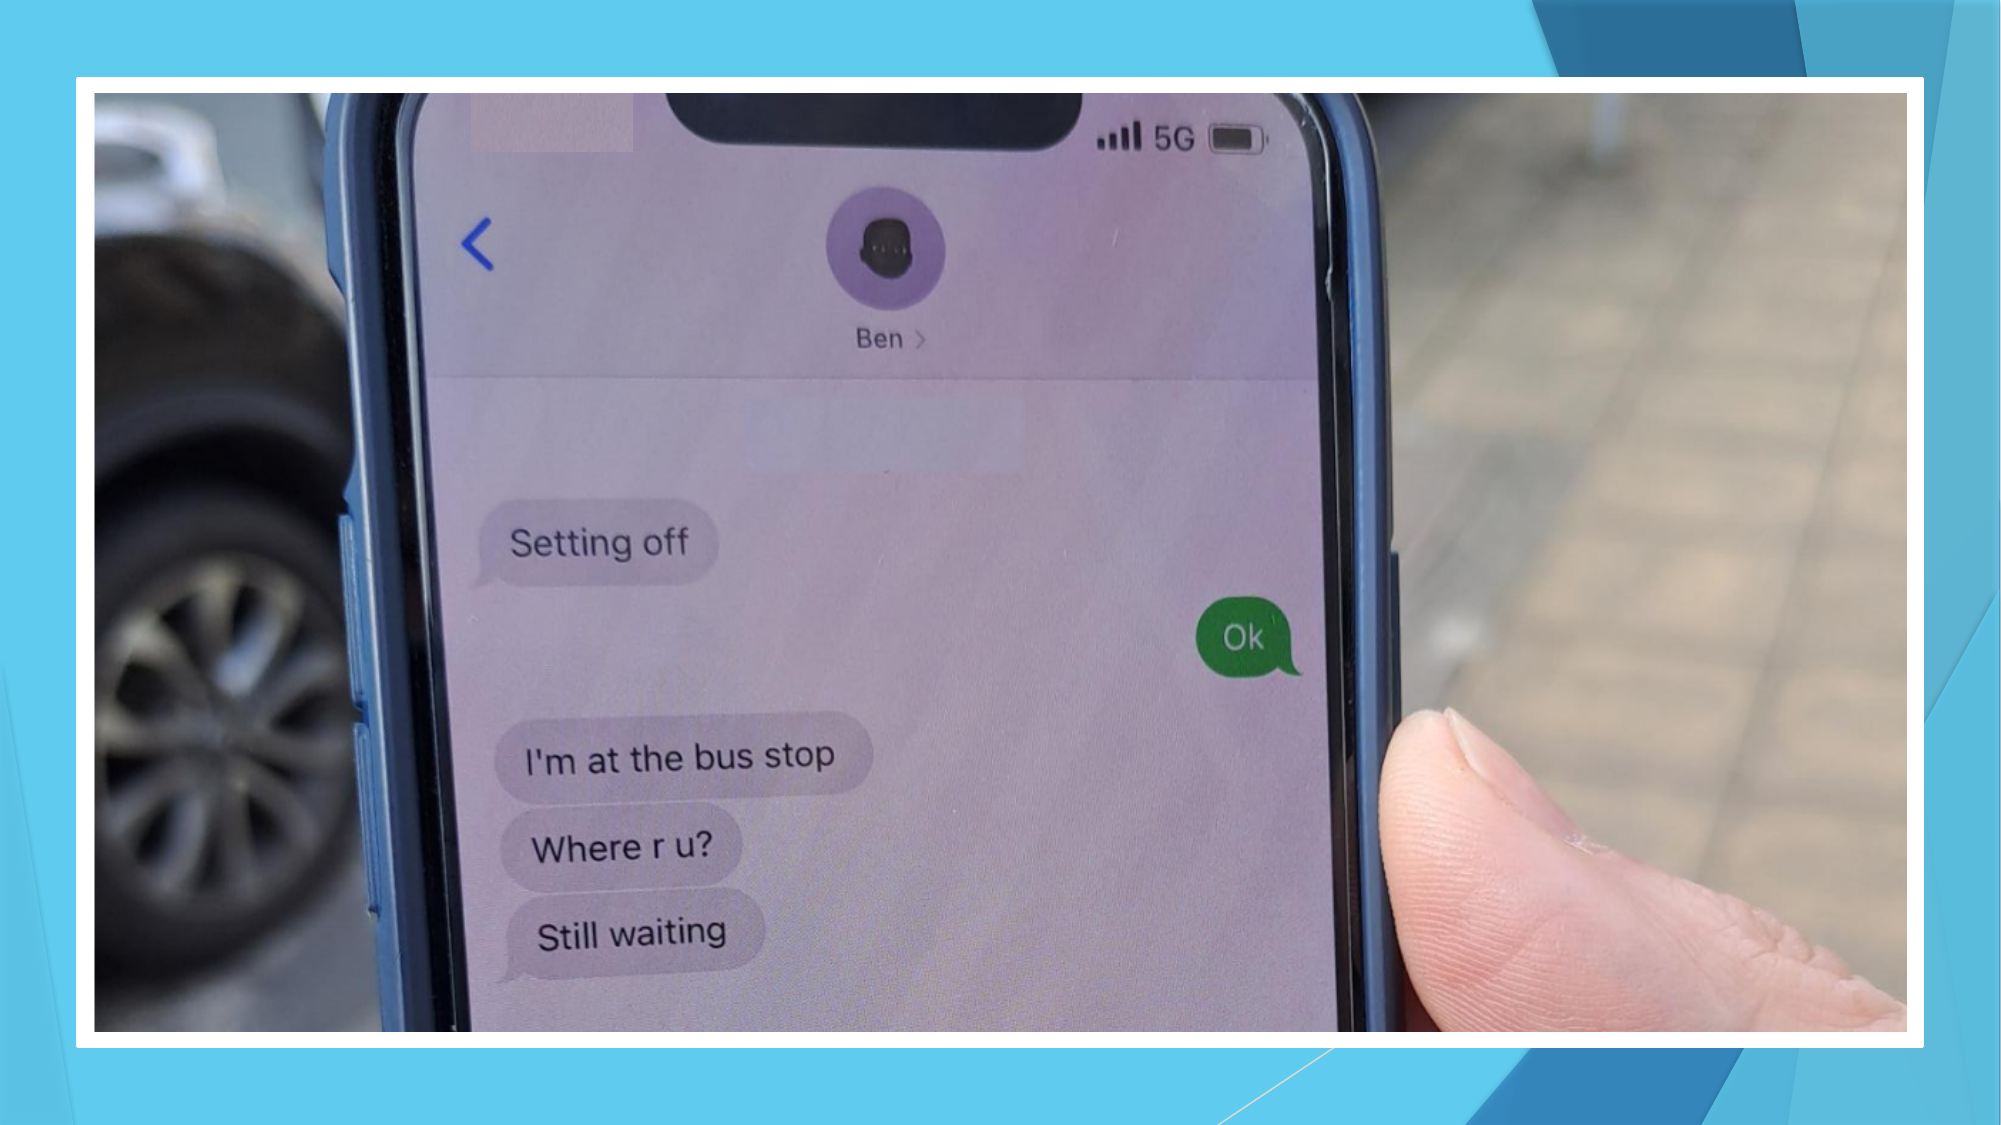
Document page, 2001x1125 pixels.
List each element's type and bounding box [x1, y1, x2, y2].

picture [470, 0, 1470, 1125]
text_box [0, 0, 525, 1125]
text_box [1473, 0, 2000, 1125]
